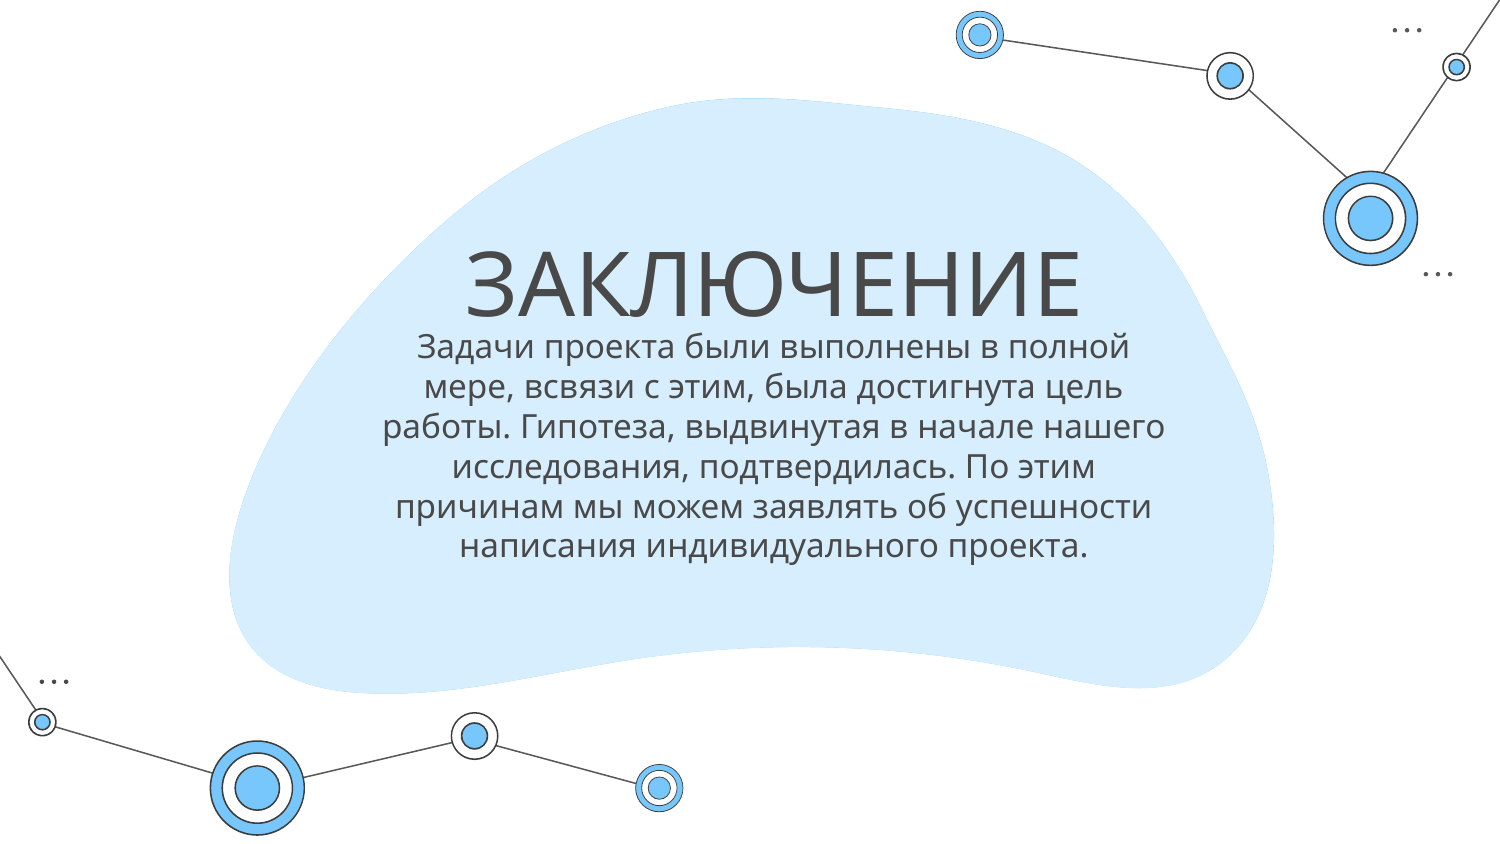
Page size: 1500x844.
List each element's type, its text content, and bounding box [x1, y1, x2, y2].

title ЗАКЛЮЧЕНИЕ [385, 208, 1163, 309]
list Задачи проекта были выполнены в полной мере, всвязи с этим, была достигнута цель работы. Гипотеза, выдвинутая в начале нашего исследования, подтвердилась. По этим причинам мы можем заявлять об успешности написания индивидуального проекта. [355, 309, 1193, 723]
